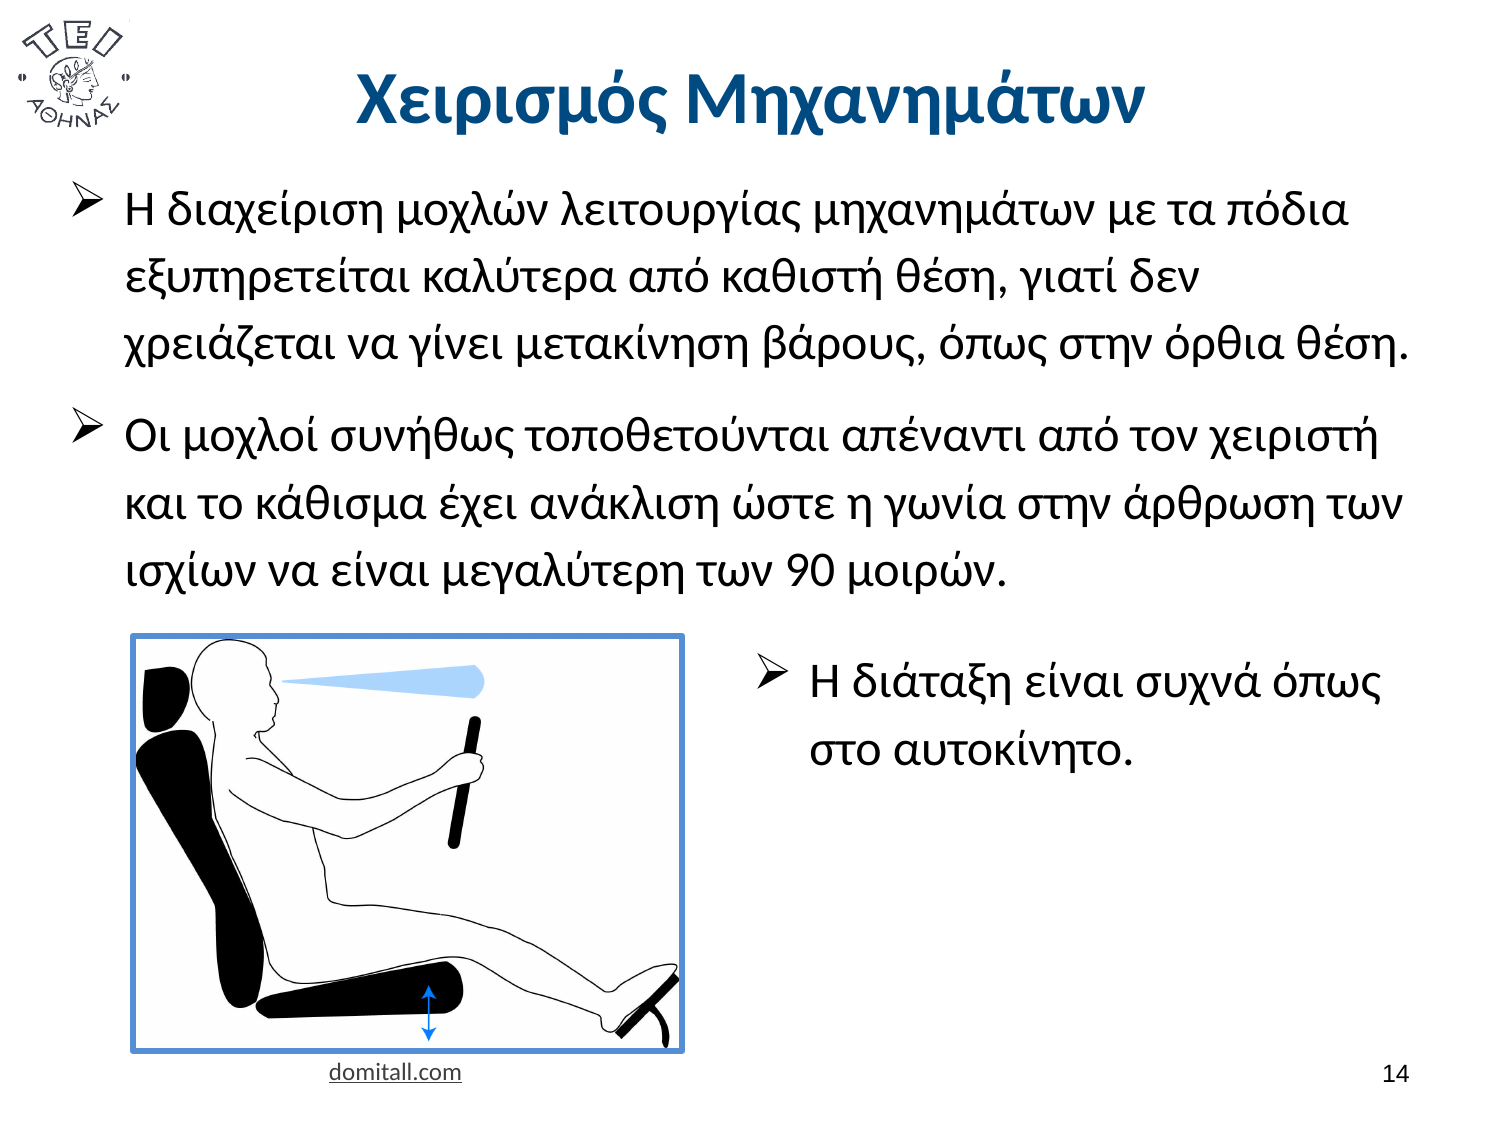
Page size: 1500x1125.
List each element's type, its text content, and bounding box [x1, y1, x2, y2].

text_box domitall.com [183, 1056, 609, 1093]
text_box Η διαχείριση μοχλών λειτουργίας μηχανημάτων με τα πόδια εξυπηρετείται καλύτερα από καθιστή θέση, γιατί δεν χρειάζεται να γίνει μετακίνηση βάρους, όπως στην όρθια θέση. Οι μοχλοί συνήθως τοποθετούνται απέναντι από τον χειριστή και το κάθισμα έχει ανάκλιση ώστε η γωνία στην άρθρωση των ισχίων να είναι μεγαλύτερη των 90 μοιρών. [53, 160, 1436, 634]
text_box Η διάταξη είναι συχνά όπως στο αυτοκίνητο. [738, 633, 1412, 823]
picture [17, 19, 76, 133]
title Χειρισμός Μηχανημάτων [76, 19, 1427, 160]
slide_number 13 [1074, 1042, 1425, 1103]
picture [135, 638, 680, 1048]
